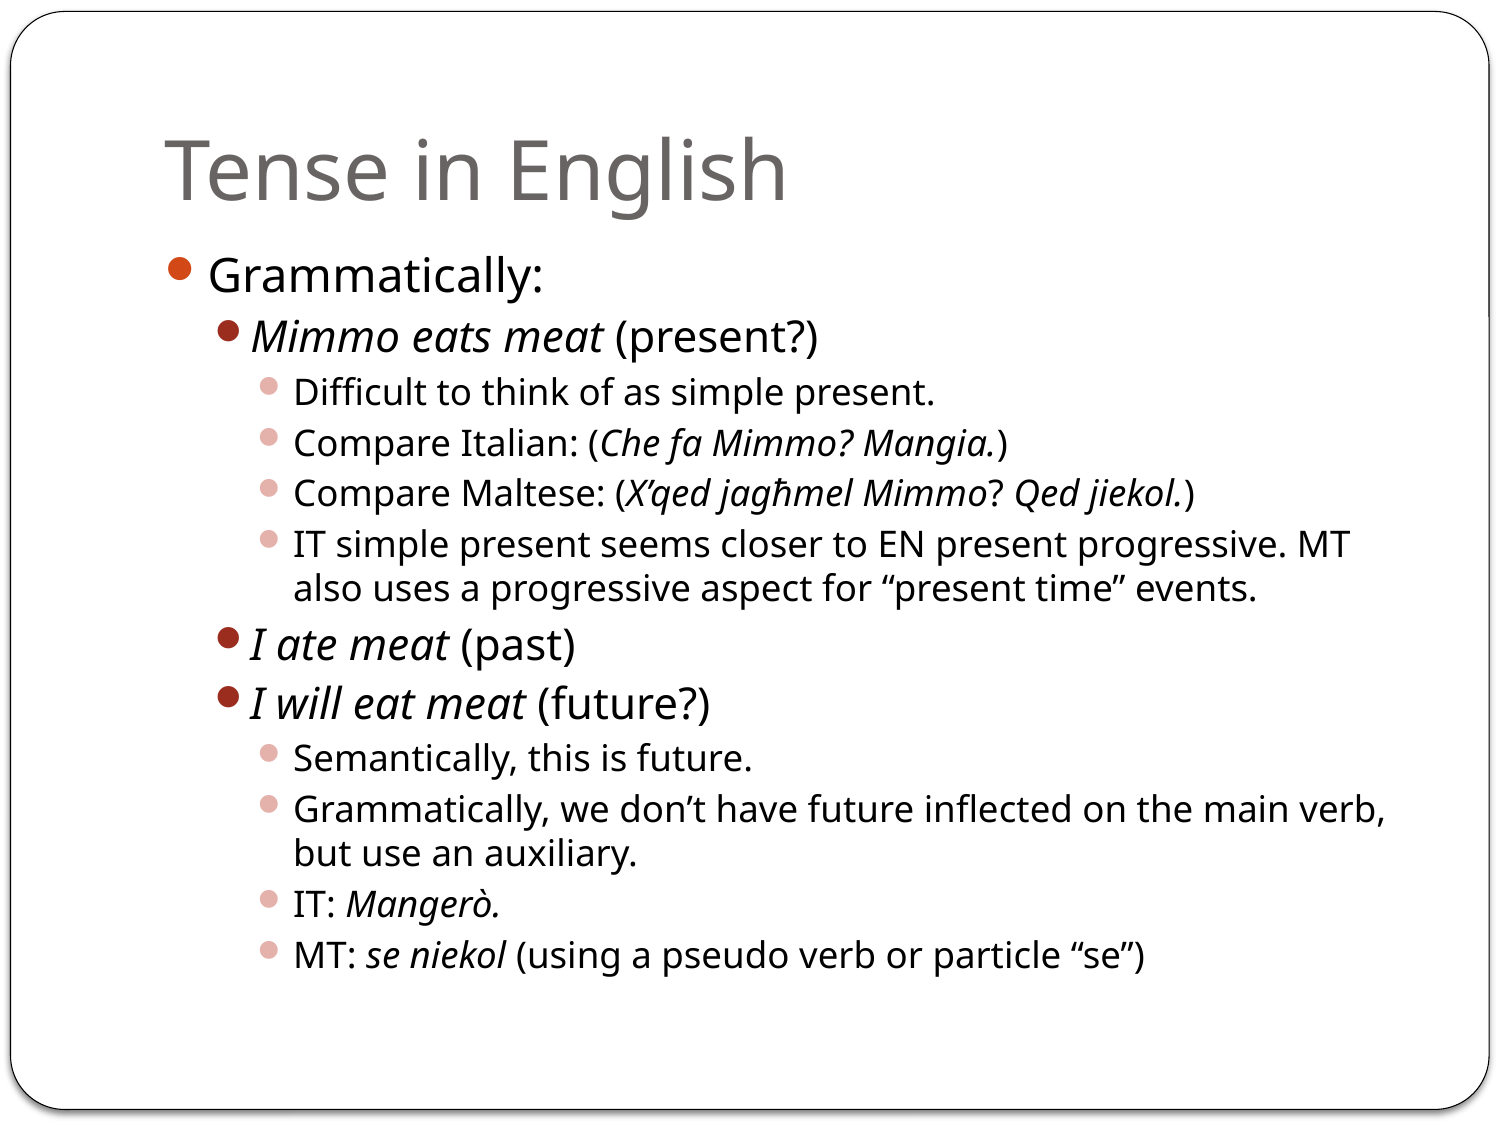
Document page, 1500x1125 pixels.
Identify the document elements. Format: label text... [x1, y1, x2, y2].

title Tense in English [150, 45, 1425, 233]
list Grammatically: Mimmo eats meat (present?) Difficult to think of as simple present. Compare Italian: (Che fa Mimmo? Mangia.) Compare Maltese: (X’qed jagħmel Mimmo? Qed jiekol.) IT simple present seems closer to EN present progressive. MT also uses a progressive aspect for “present time” events. I ate meat (past) I will eat meat (future?) Semantically, this is future. Grammatically, we don’t have future inflected on the main verb, but use an auxiliary. IT: Mangerò. MT: se niekol (using a pseudo verb or particle “se”) [150, 237, 1425, 988]
